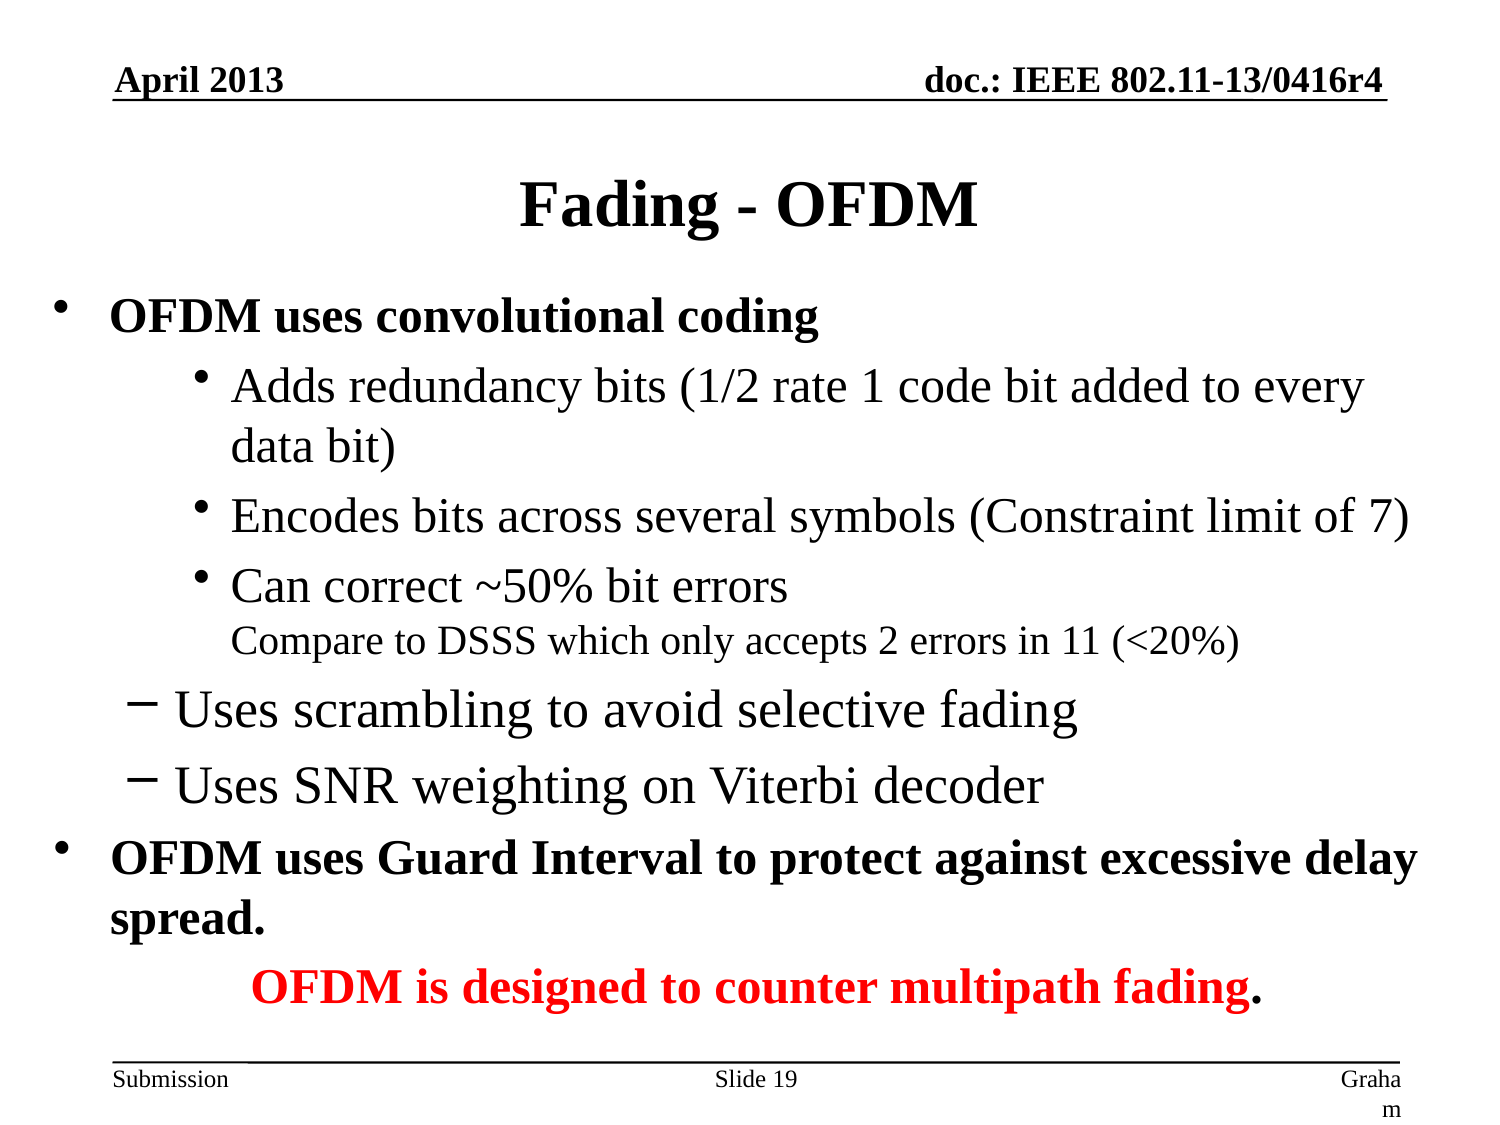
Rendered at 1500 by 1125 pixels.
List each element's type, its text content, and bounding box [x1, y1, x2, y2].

slide_number Slide 19 [712, 1061, 800, 1093]
title Fading - OFDM [112, 112, 1388, 275]
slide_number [114, 54, 286, 101]
list OFDM uses convolutional coding Adds redundancy bits (1/2 rate 1 code bit added to every data bit) Encodes bits across several symbols (Constraint limit of 7) Can correct ~50% bit errors Compare to DSSS which only accepts 2 errors in 11 (<20%) Uses scrambling to avoid selective fading Uses SNR weighting on Viterbi decoder OFDM uses Guard Interval to protect against excessive delay spread. OFDM is designed to counter multipath fading. [37, 275, 1475, 950]
footer Graham Smith, DSP Group [1324, 1061, 1402, 1093]
